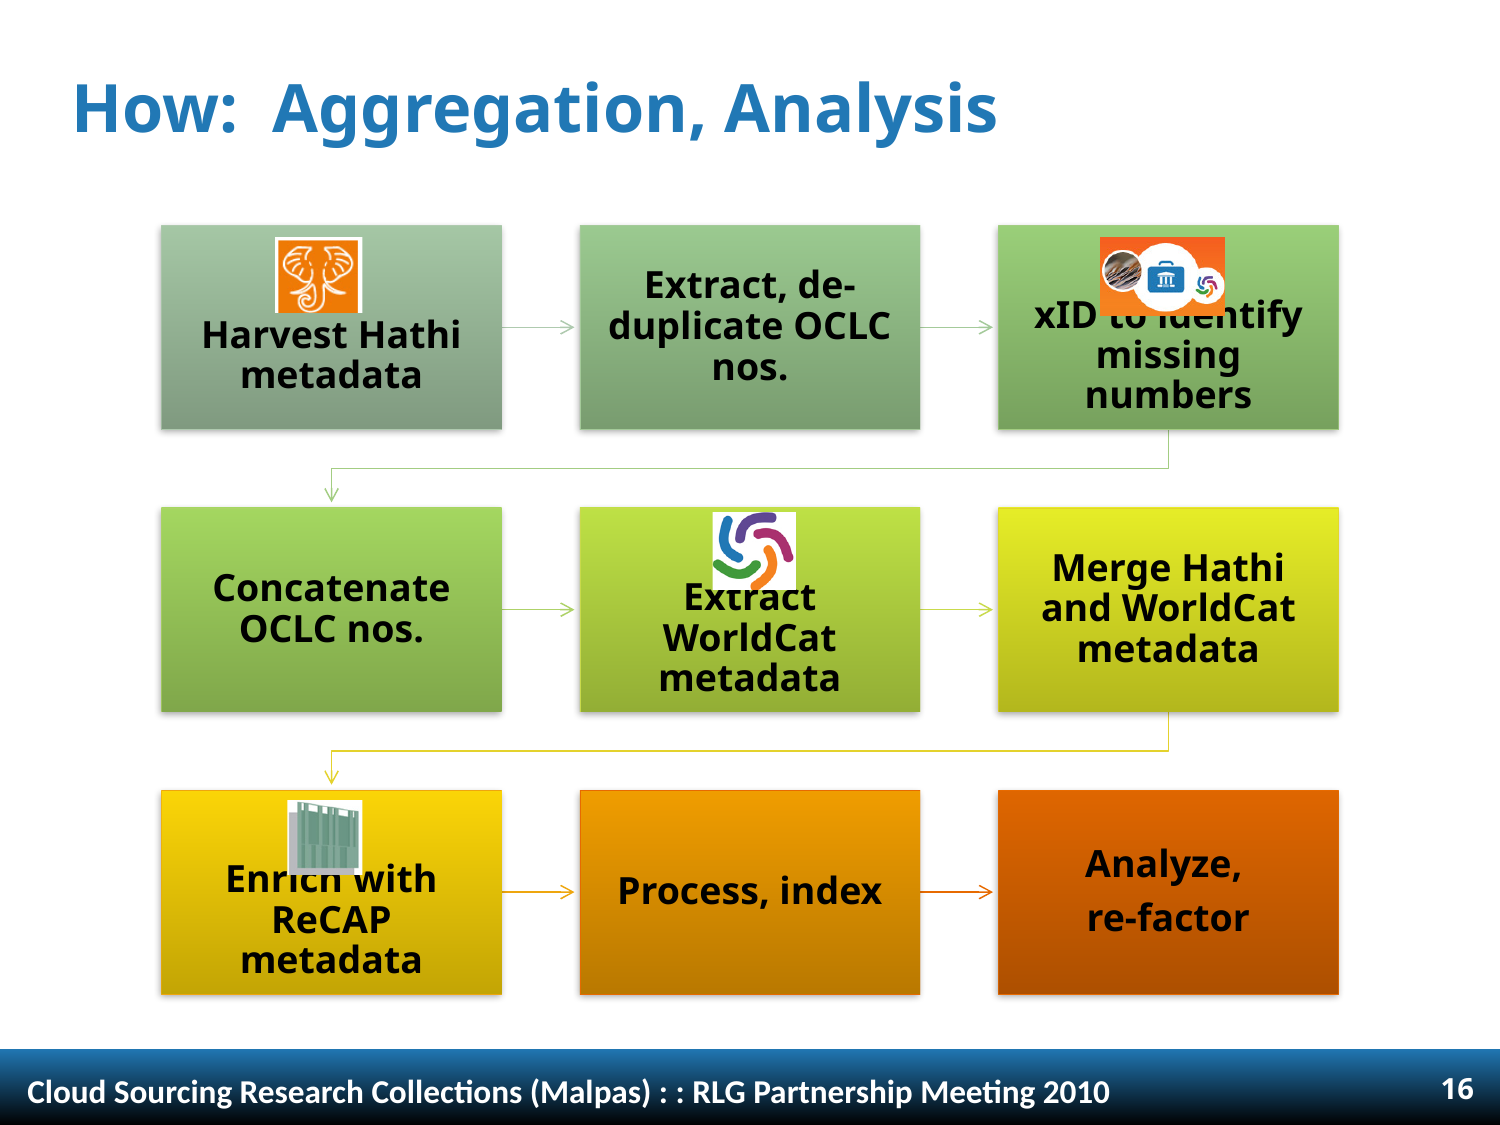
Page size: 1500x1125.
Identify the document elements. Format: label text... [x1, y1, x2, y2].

picture [287, 799, 363, 876]
picture [274, 237, 363, 313]
picture [1099, 237, 1226, 316]
title How: Aggregation, Analysis [71, 23, 1388, 188]
picture [712, 512, 797, 590]
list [99, 224, 1401, 995]
